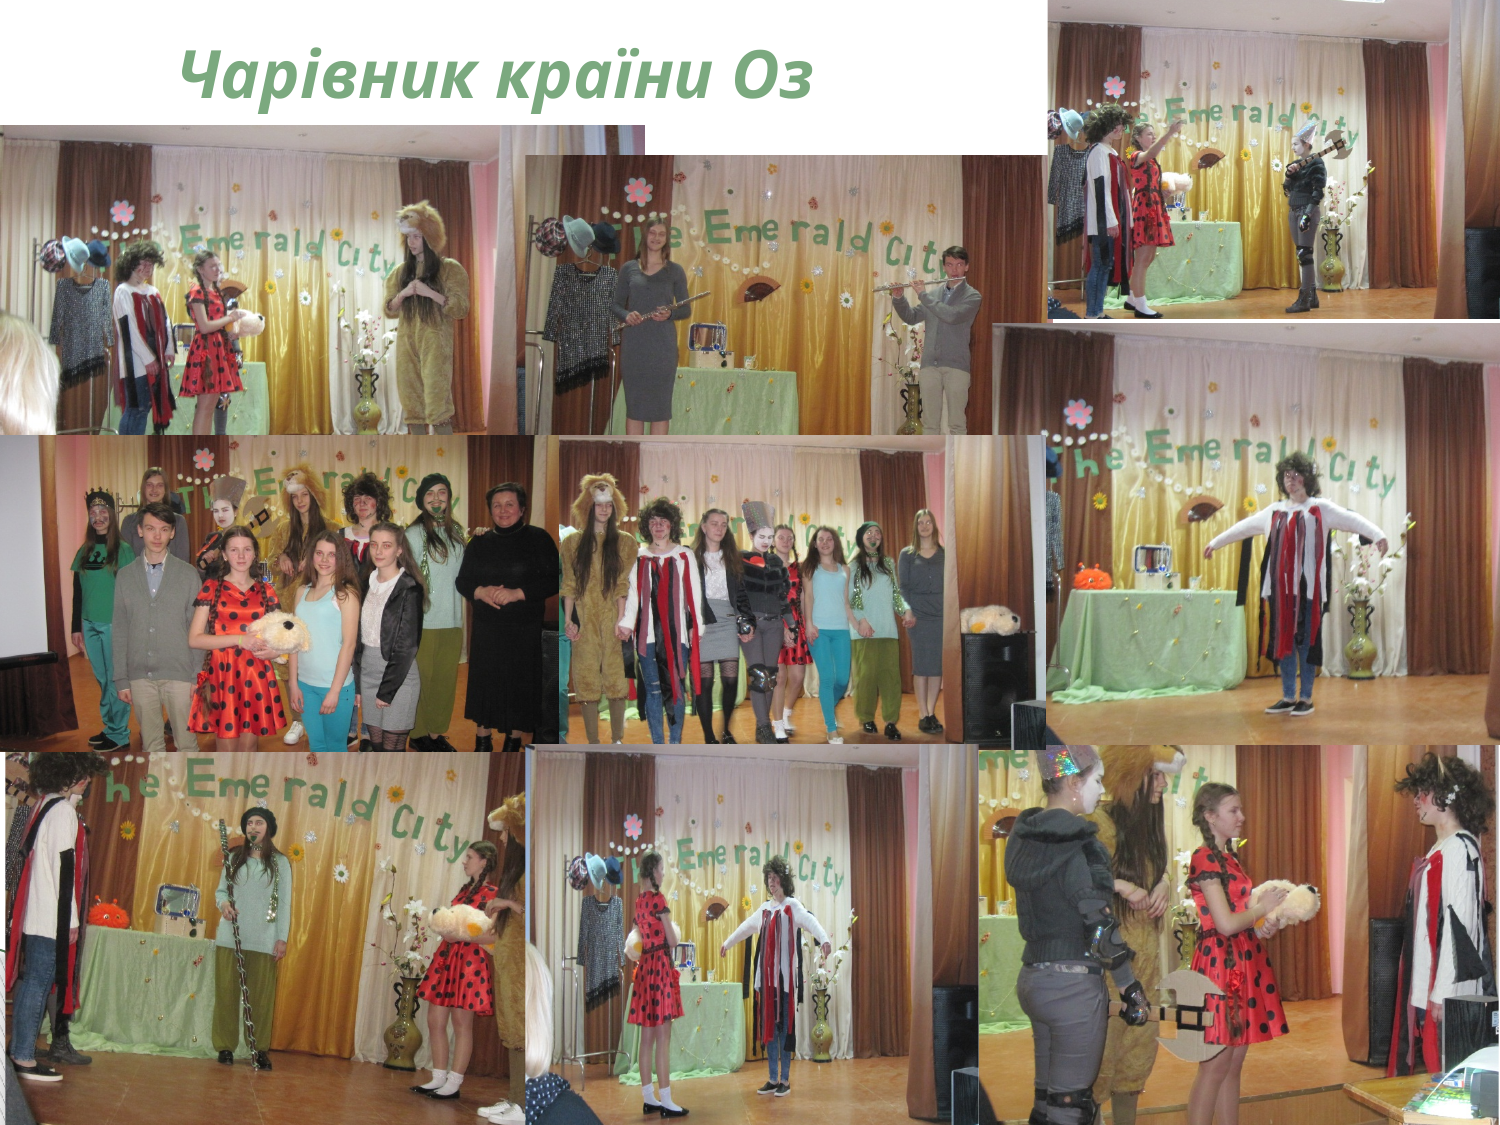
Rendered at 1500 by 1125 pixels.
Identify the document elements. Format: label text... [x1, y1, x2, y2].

title Чарівник країни Оз [75, 19, 979, 126]
picture [0, 0, 1500, 1125]
